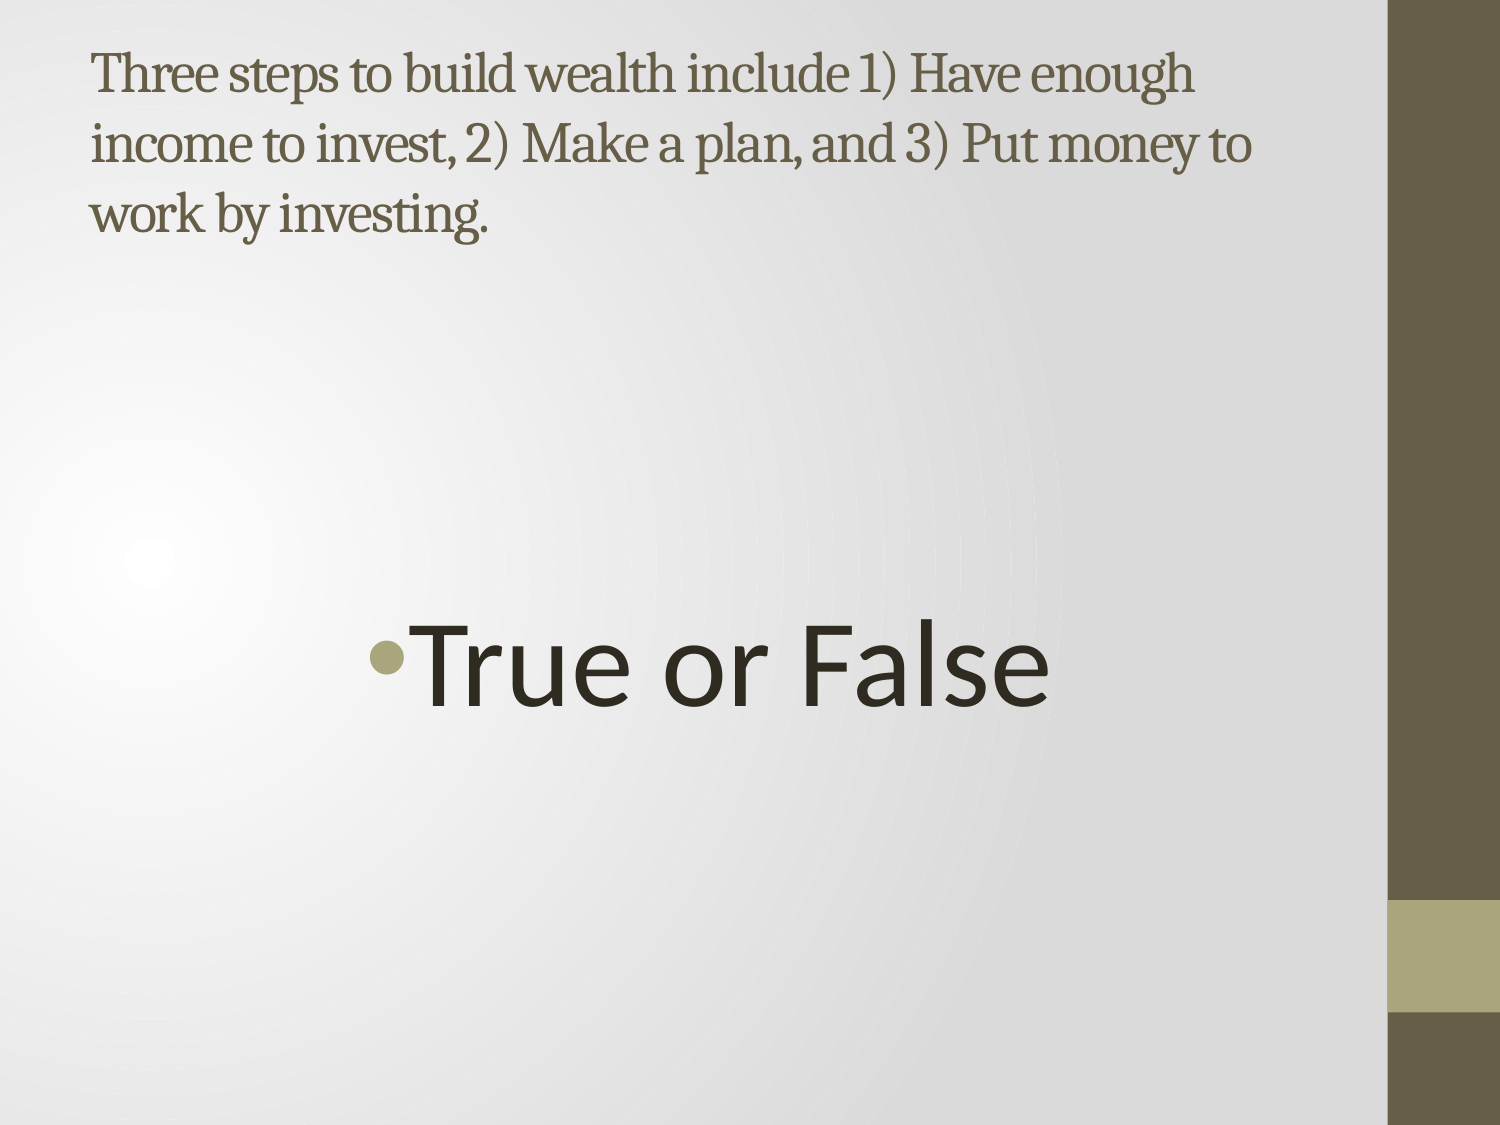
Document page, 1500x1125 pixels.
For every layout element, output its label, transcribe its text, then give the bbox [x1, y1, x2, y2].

title Three steps to build wealth include 1) Have enough income to invest, 2) Make a plan, and 3) Put money to work by investing. [75, 45, 1325, 233]
list True or False [75, 262, 1325, 1050]
